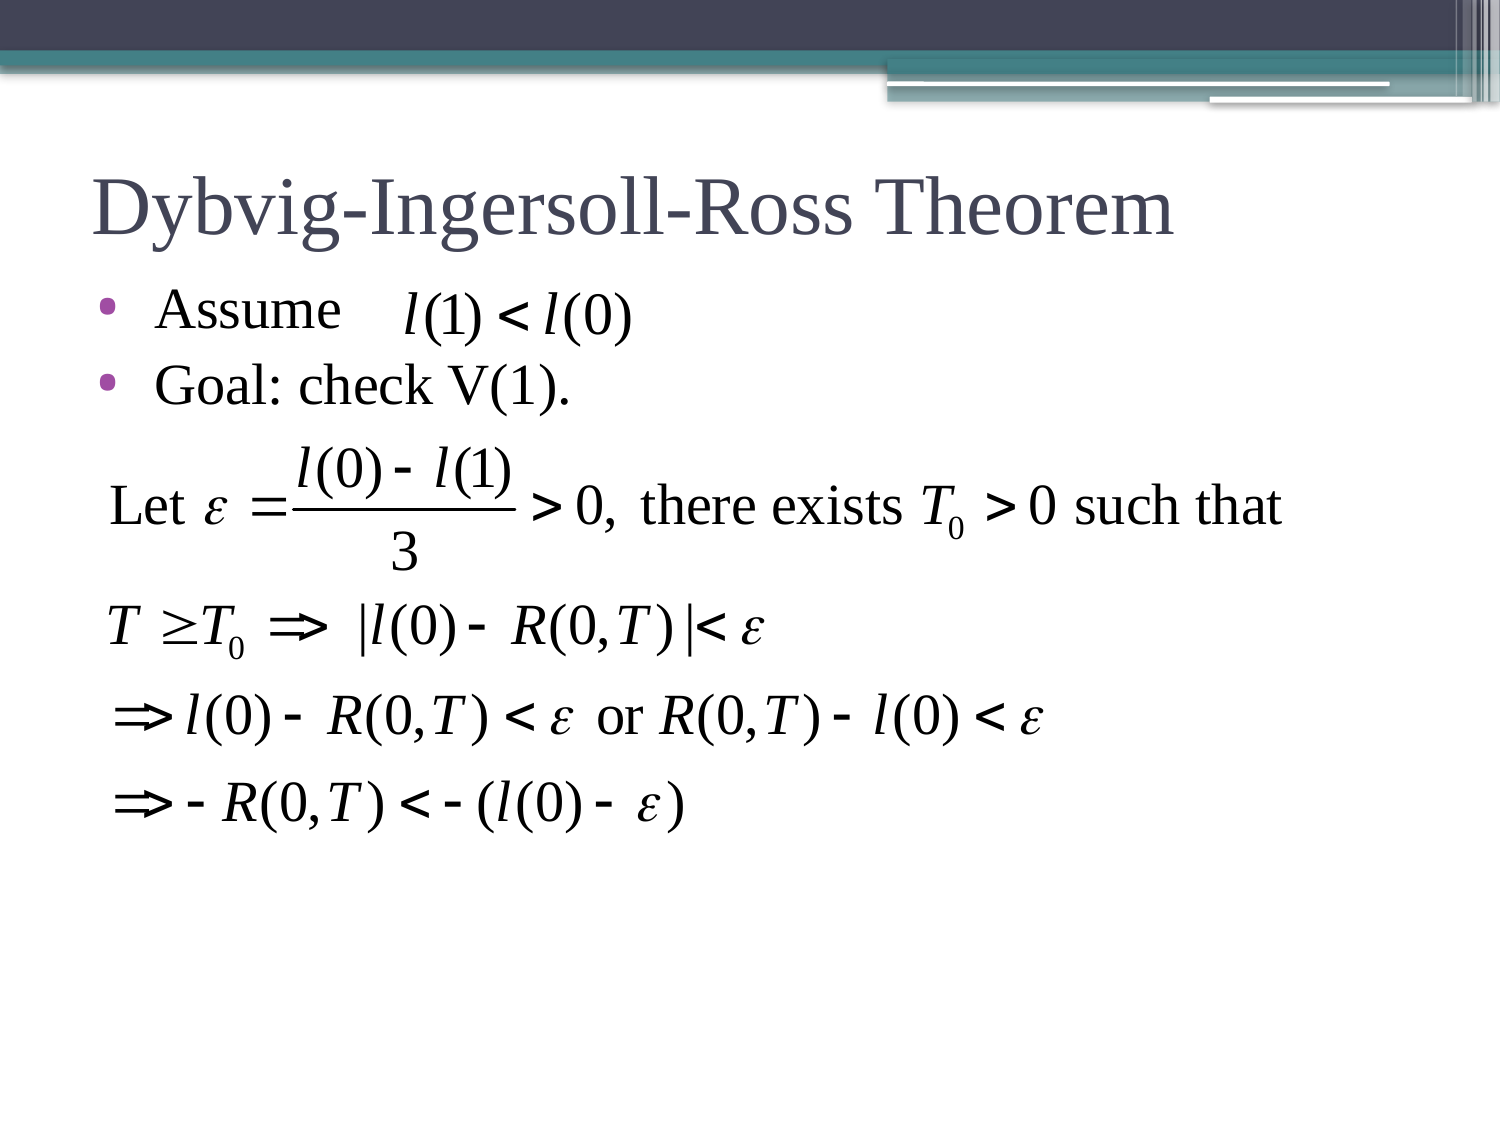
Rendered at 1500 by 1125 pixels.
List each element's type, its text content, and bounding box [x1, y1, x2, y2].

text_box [99, 432, 1312, 920]
list Assume Goal: check V(1). [64, 262, 1415, 1071]
title Dybvig-Ingersoll-Ross Theorem [76, 113, 1427, 289]
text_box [395, 278, 642, 360]
